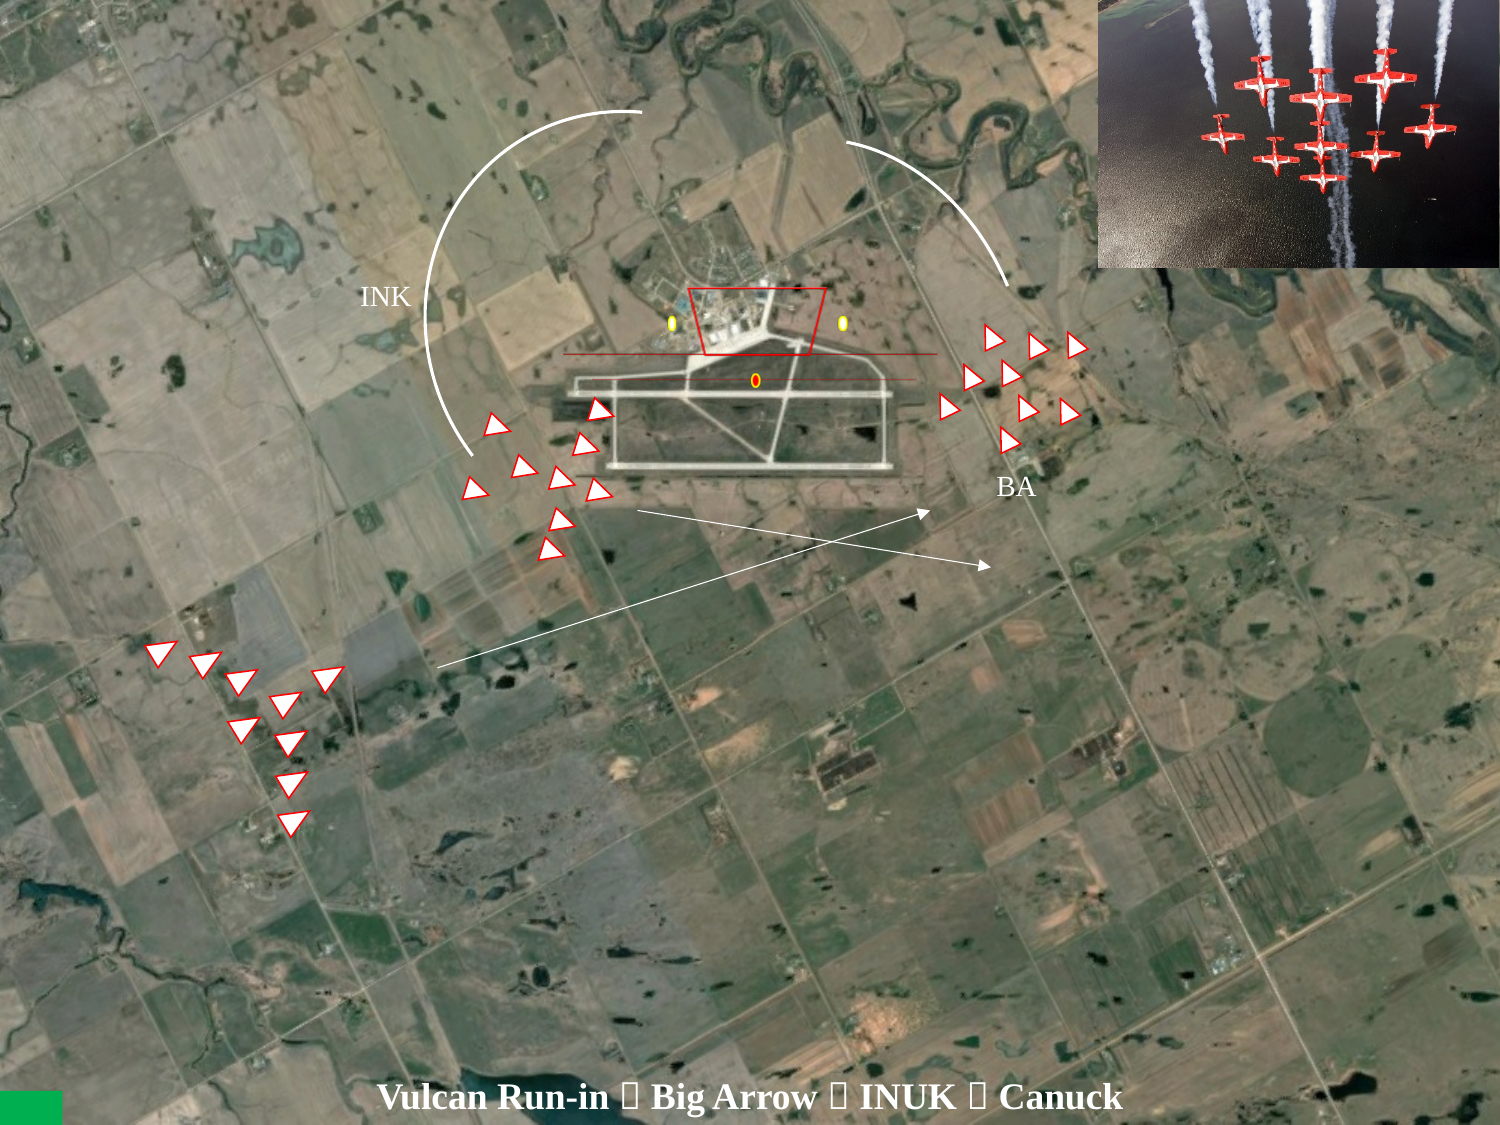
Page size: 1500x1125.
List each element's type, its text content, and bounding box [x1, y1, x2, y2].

text_box INK [345, 269, 427, 320]
text_box [424, 110, 643, 437]
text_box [930, 318, 1094, 442]
text_box [846, 141, 1009, 315]
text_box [637, 510, 991, 568]
text_box BA [981, 459, 1052, 510]
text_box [437, 510, 931, 668]
text_box [0, 1090, 63, 1125]
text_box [459, 401, 632, 510]
picture [0, 0, 1500, 1125]
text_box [155, 627, 395, 787]
text_box Vulcan Run-in  Big Arrow  INUK  Canuck [88, 1064, 1412, 1125]
